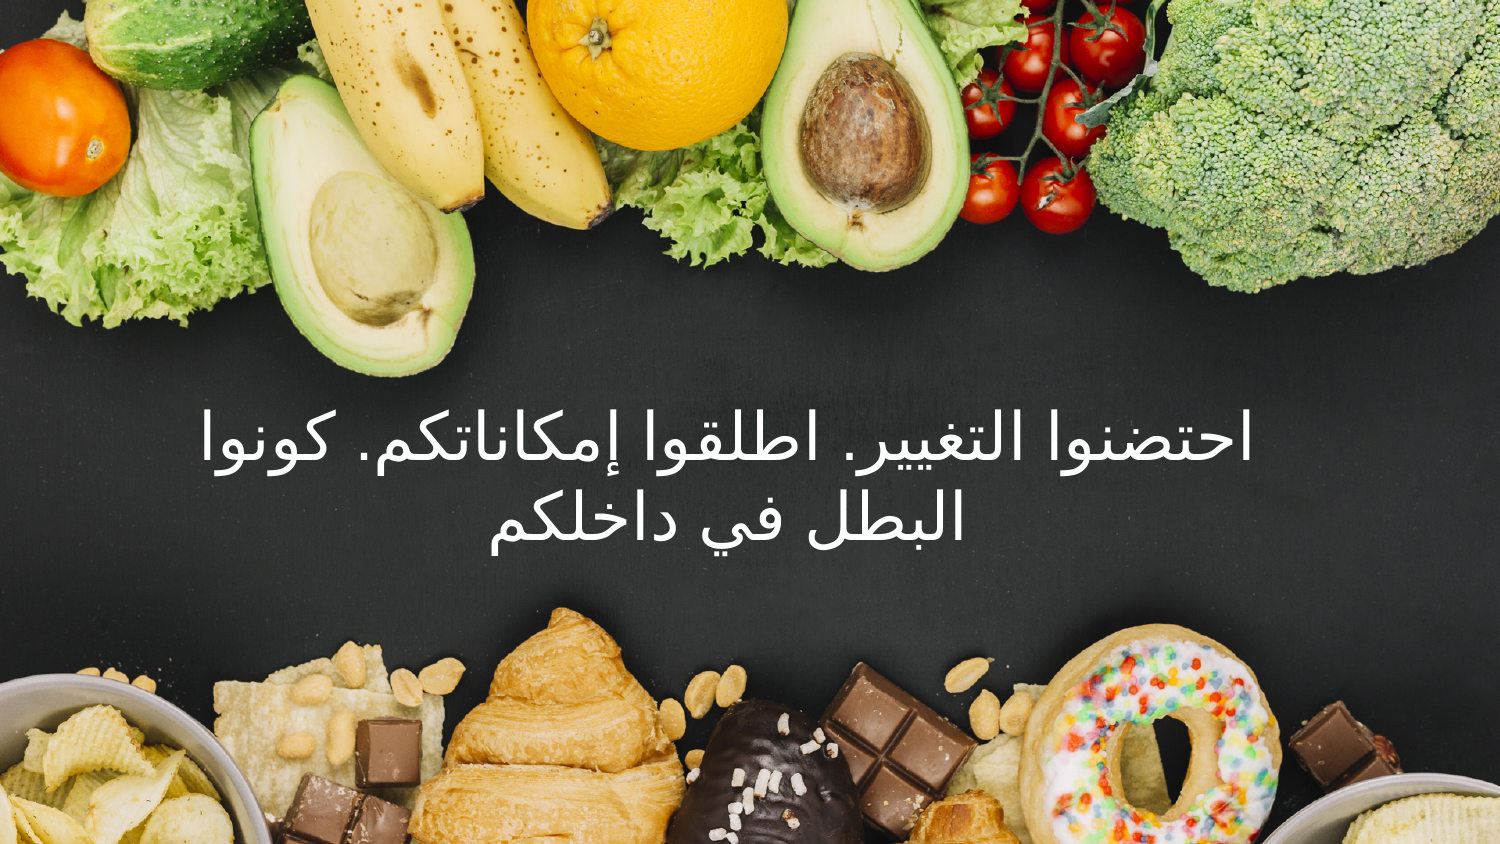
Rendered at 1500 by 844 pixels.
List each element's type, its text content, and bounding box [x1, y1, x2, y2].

picture [0, 0, 1500, 844]
title احتضنوا التغيير. اطلقوا إمكاناتكم. كونوا البطل في داخلكم [131, 378, 1340, 578]
